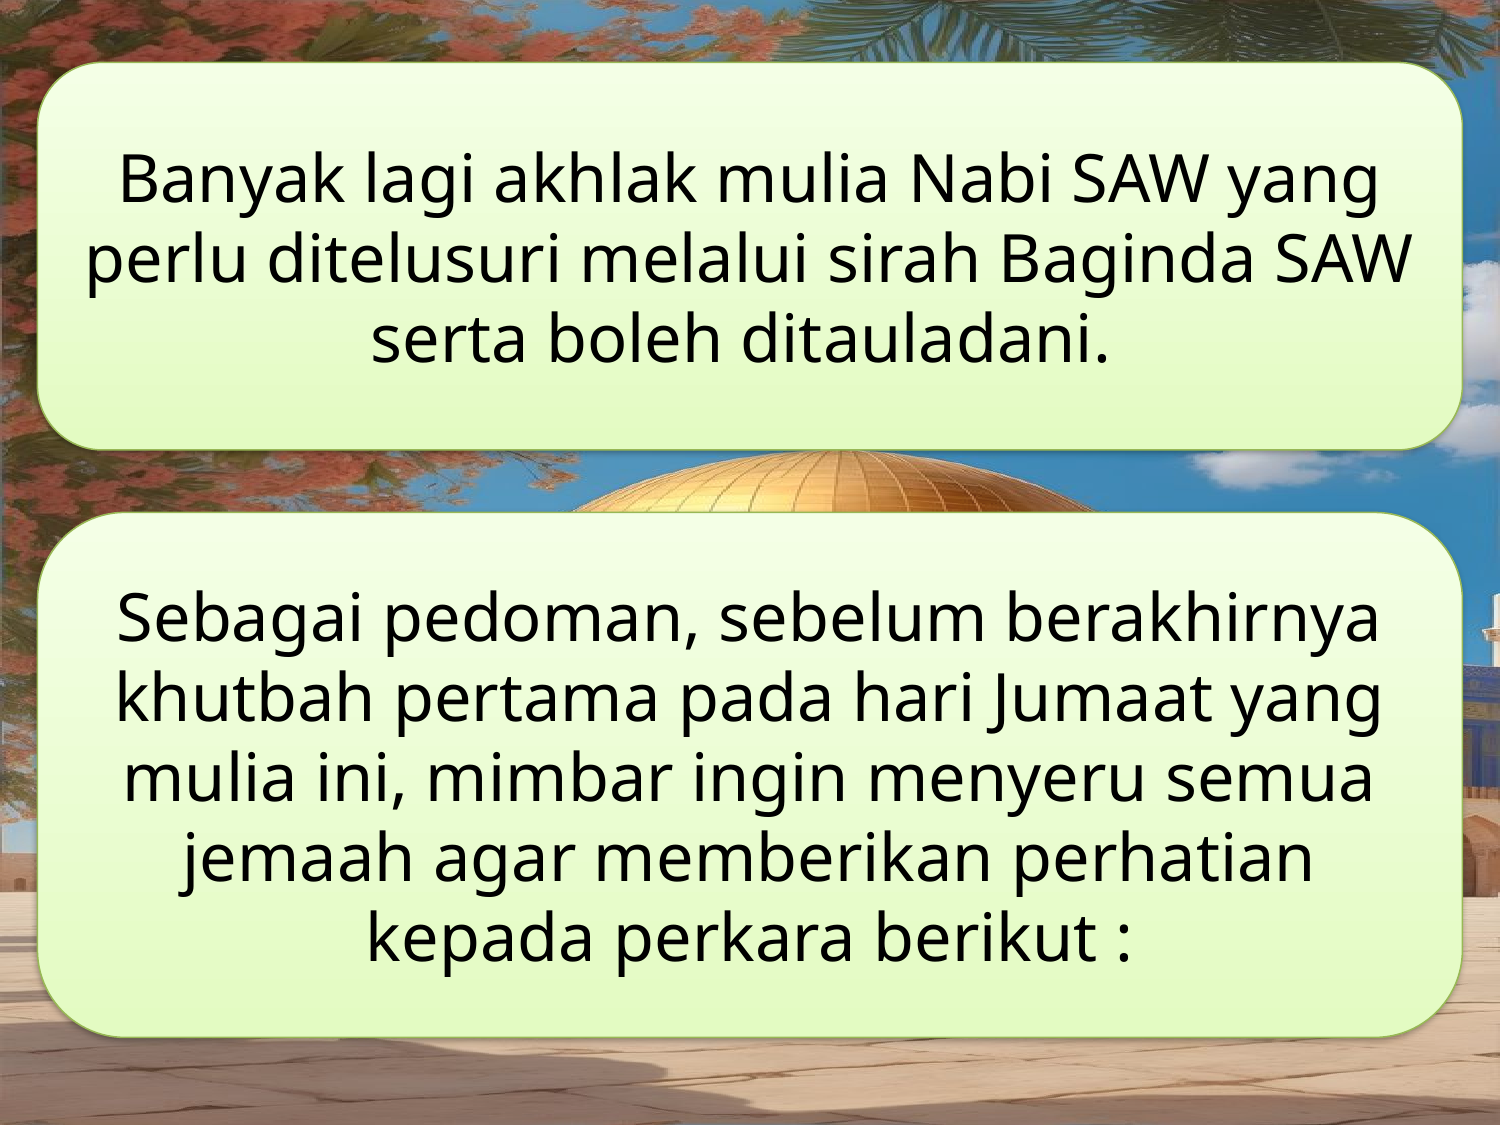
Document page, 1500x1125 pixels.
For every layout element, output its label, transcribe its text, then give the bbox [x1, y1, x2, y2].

text_box Banyak lagi akhlak mulia Nabi SAW yang perlu ditelusuri melalui sirah Baginda SAW serta boleh ditauladani. [36, 61, 1464, 451]
picture [0, 0, 1500, 1125]
text_box Sebagai pedoman, sebelum berakhirnya khutbah pertama pada hari Jumaat yang mulia ini, mimbar ingin menyeru semua jemaah agar memberikan perhatian kepada perkara berikut : [36, 511, 1464, 1039]
